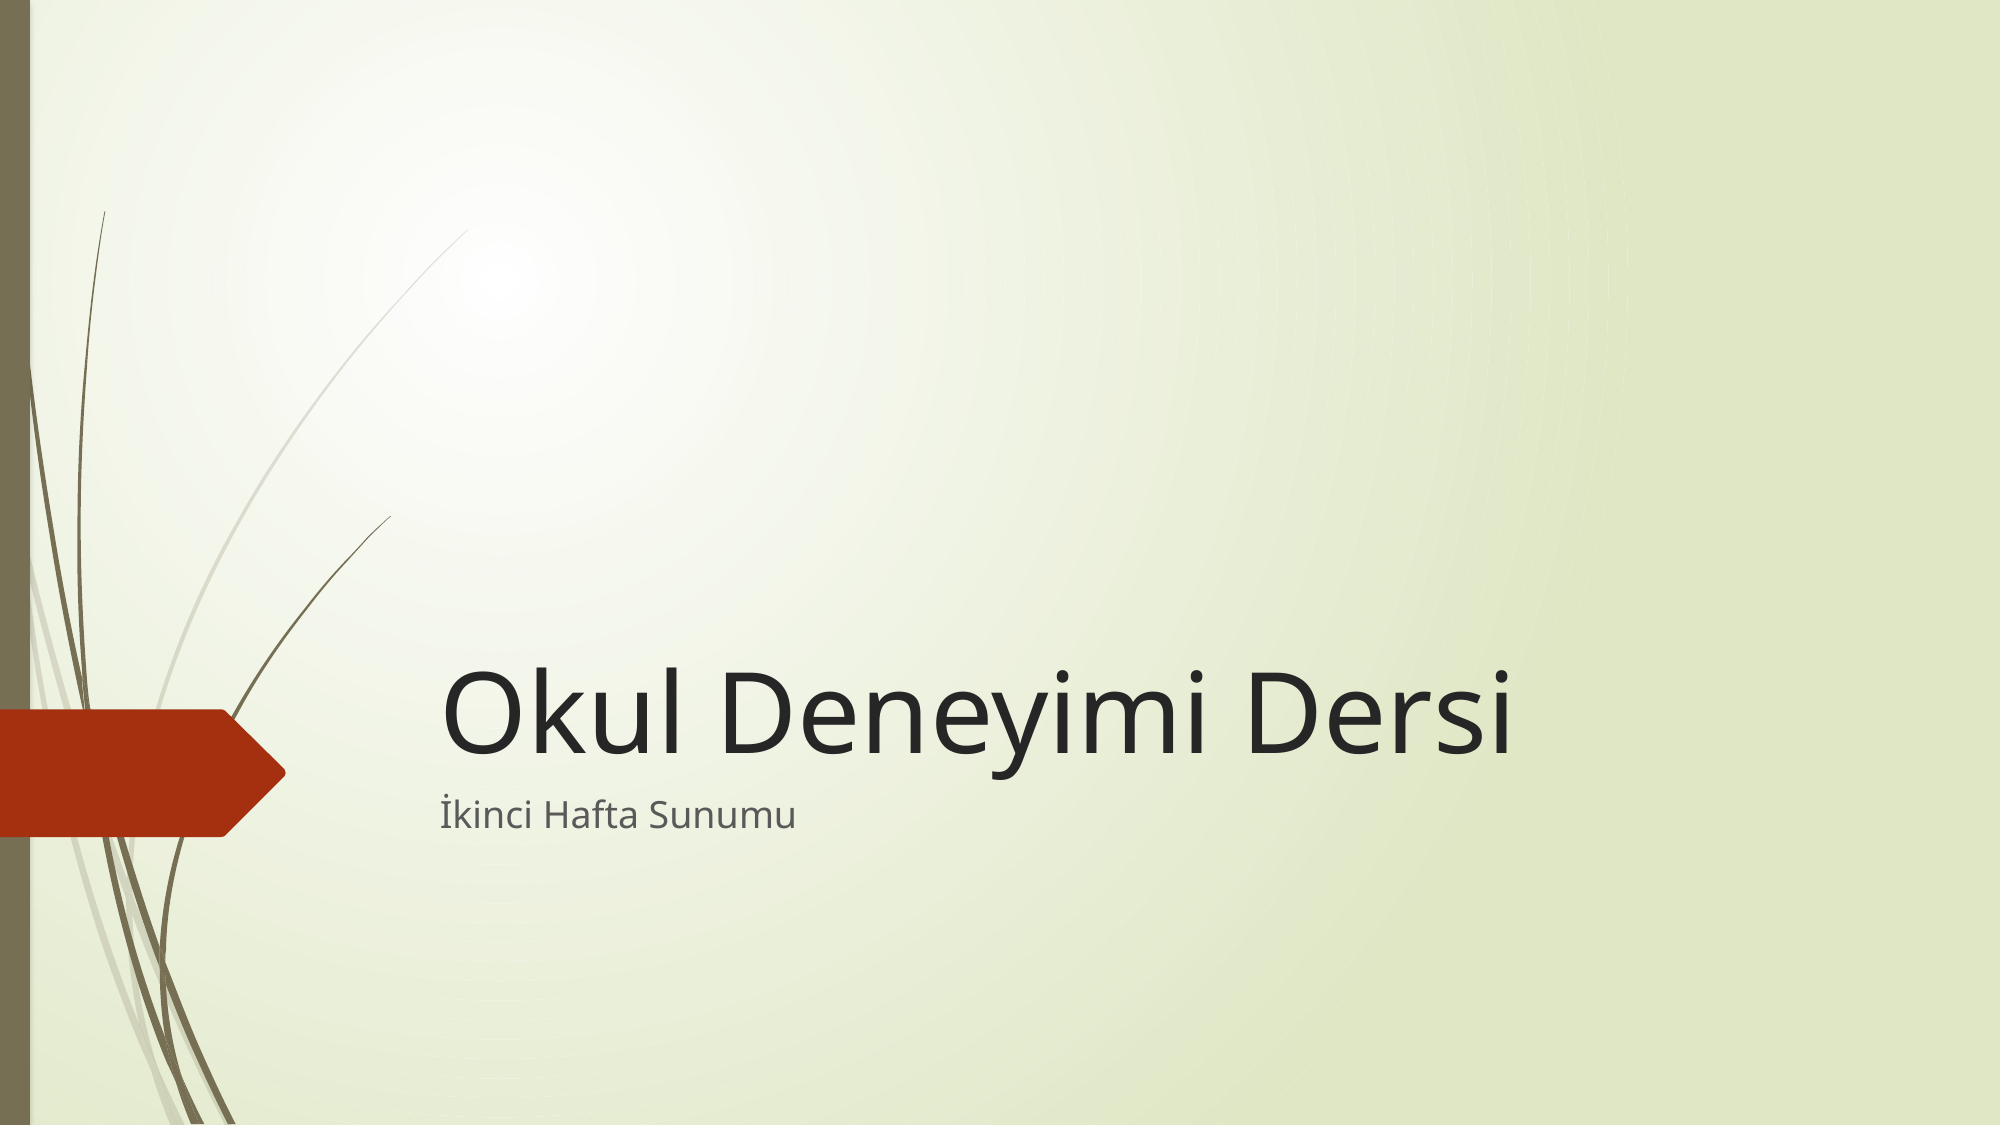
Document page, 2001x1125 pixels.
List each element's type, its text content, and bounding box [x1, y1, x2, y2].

subtitle İkinci Hafta Sunumu [424, 783, 1888, 969]
title Okul Deneyimi Dersi [424, 412, 1888, 783]
